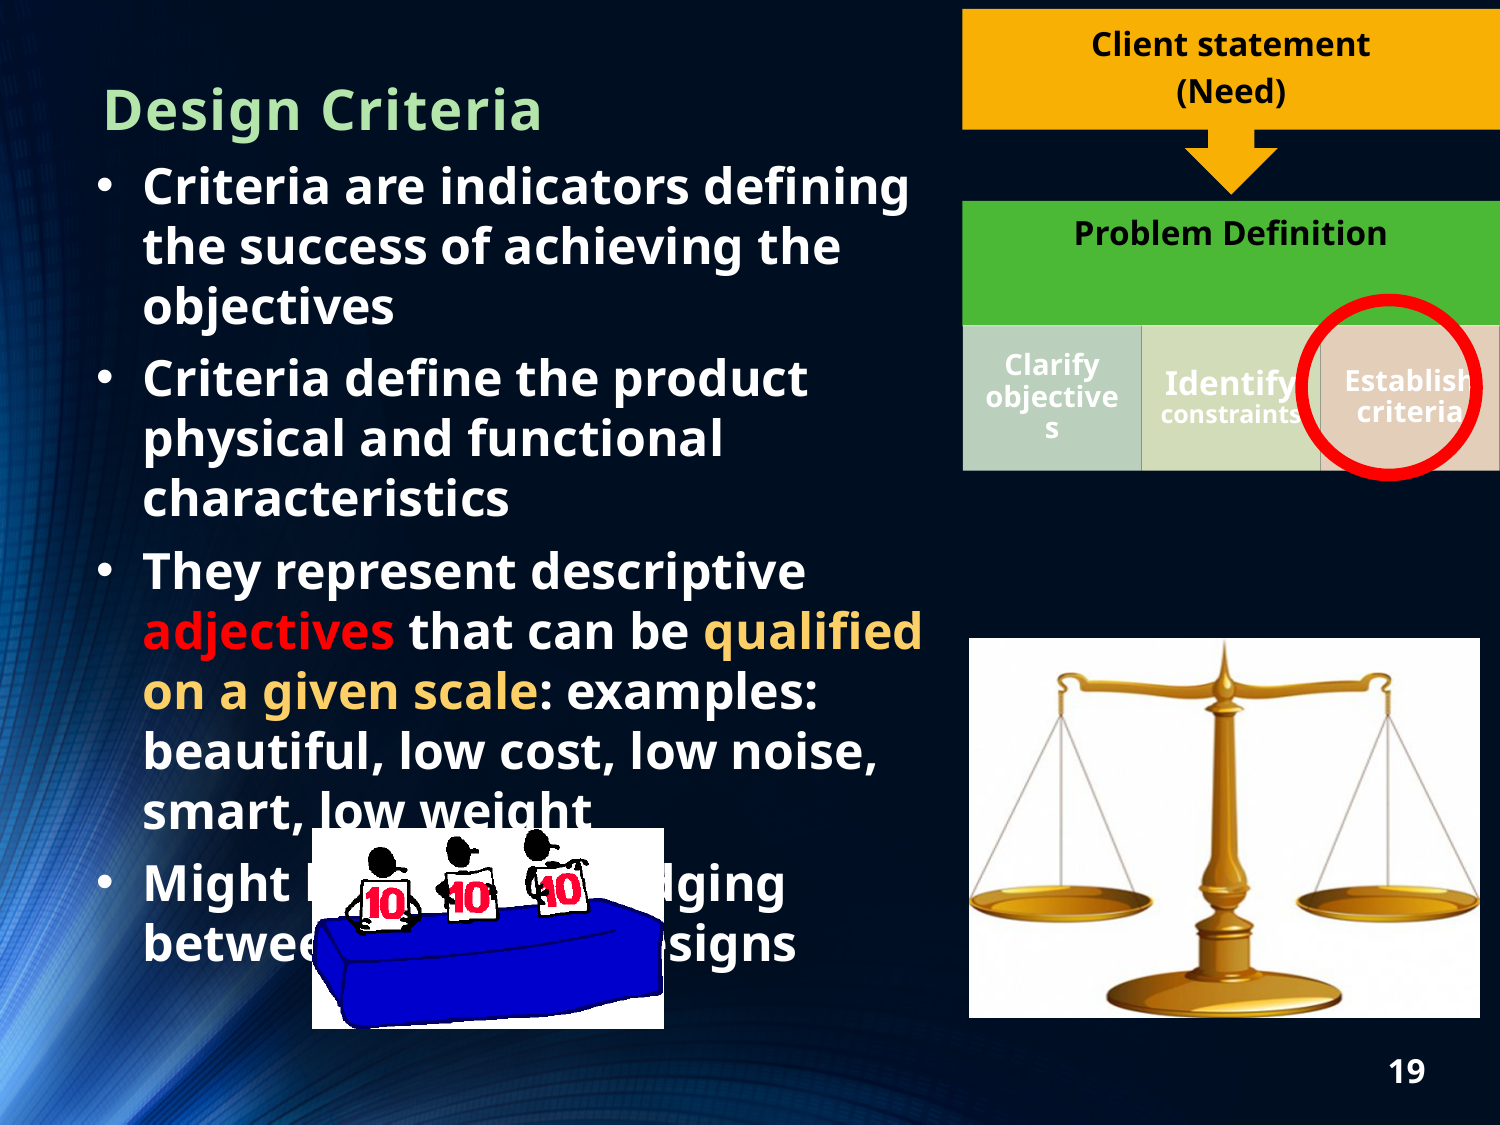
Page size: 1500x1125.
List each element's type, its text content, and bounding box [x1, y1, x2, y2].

text_box Criteria are indicators defining the success of achieving the objectives Criteria define the product physical and functional characteristics They represent descriptive adjectives that can be qualified on a given scale: examples: beautiful, low cost, low noise, smart, low weight Might be used for judging between different designs [81, 146, 988, 980]
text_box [962, 1, 1500, 575]
picture [0, 0, 1500, 1125]
title Design Criteria [87, 37, 588, 146]
slide_number 19 [1337, 1050, 1441, 1096]
